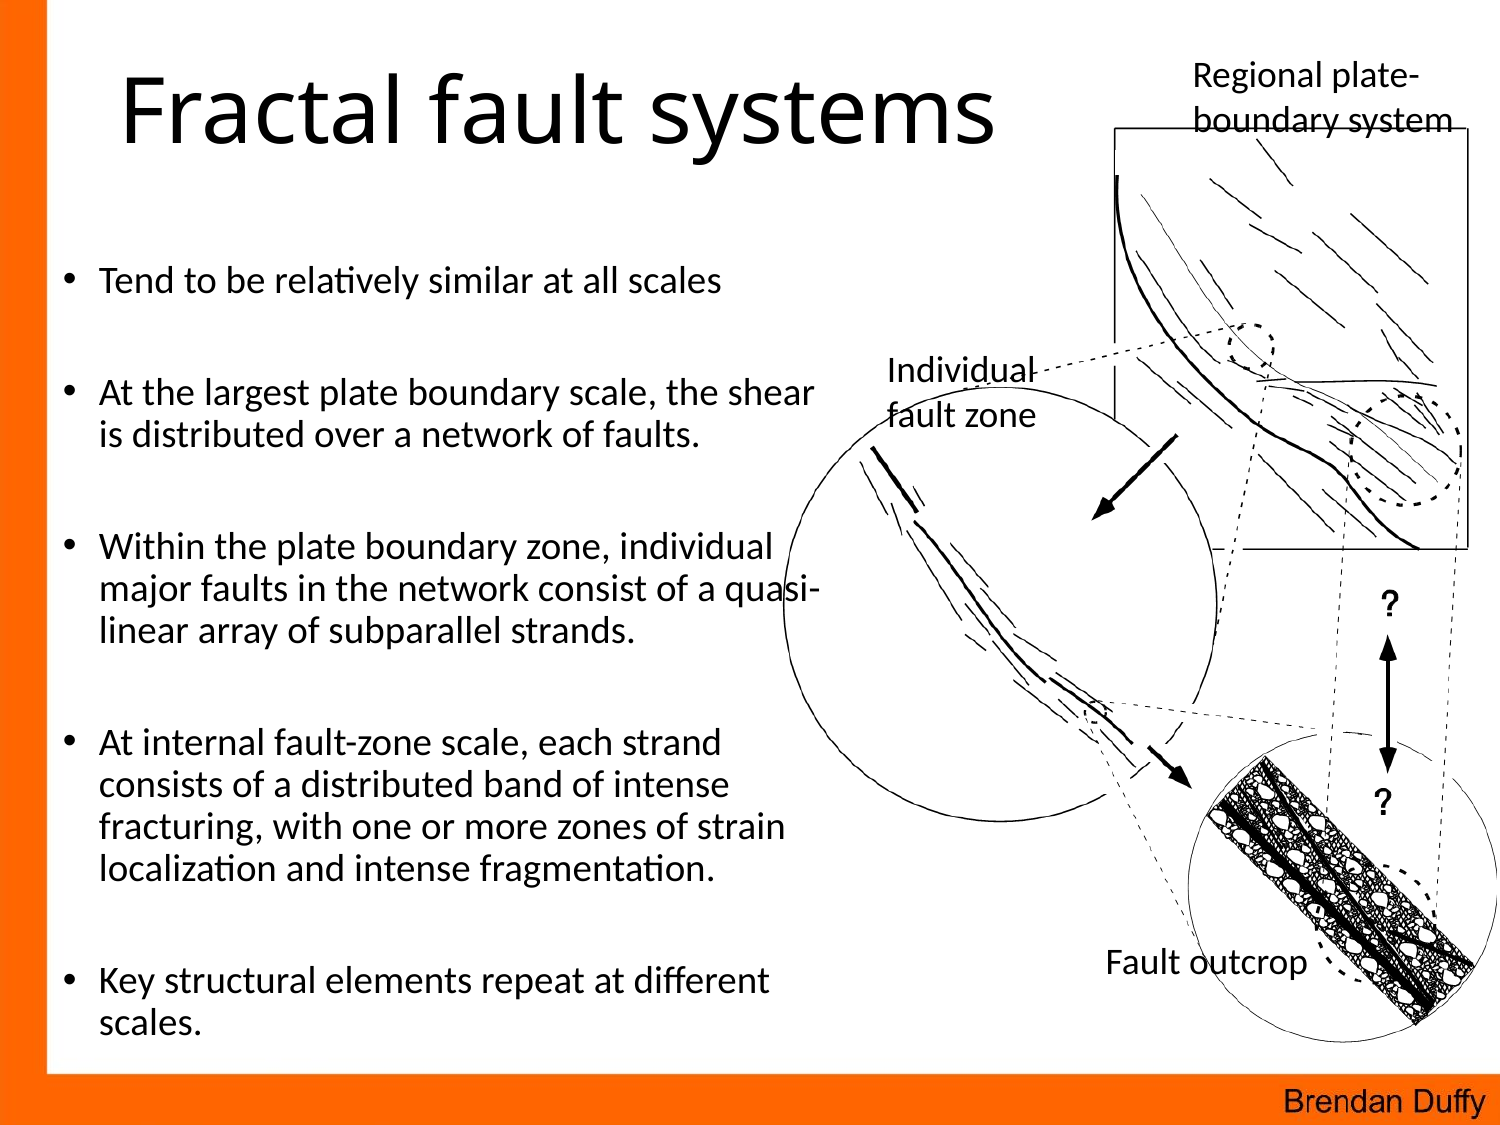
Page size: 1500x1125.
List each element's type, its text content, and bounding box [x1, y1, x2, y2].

picture [0, 0, 1500, 1125]
text_box Regional plate-boundary system [1177, 42, 1472, 109]
list Tend to be relatively similar at all scales At the largest plate boundary scale, the shear is distributed over a network of faults. Within the plate boundary zone, individual major faults in the network consist of a quasi-linear array of subparallel strands. At internal fault-zone scale, each strand consists of a distributed band of intense fracturing, with one or more zones of strain localization and intense fragmentation. Key structural elements repeat at different scales. [48, 252, 769, 1057]
title Fractal fault systems [103, 43, 1036, 186]
